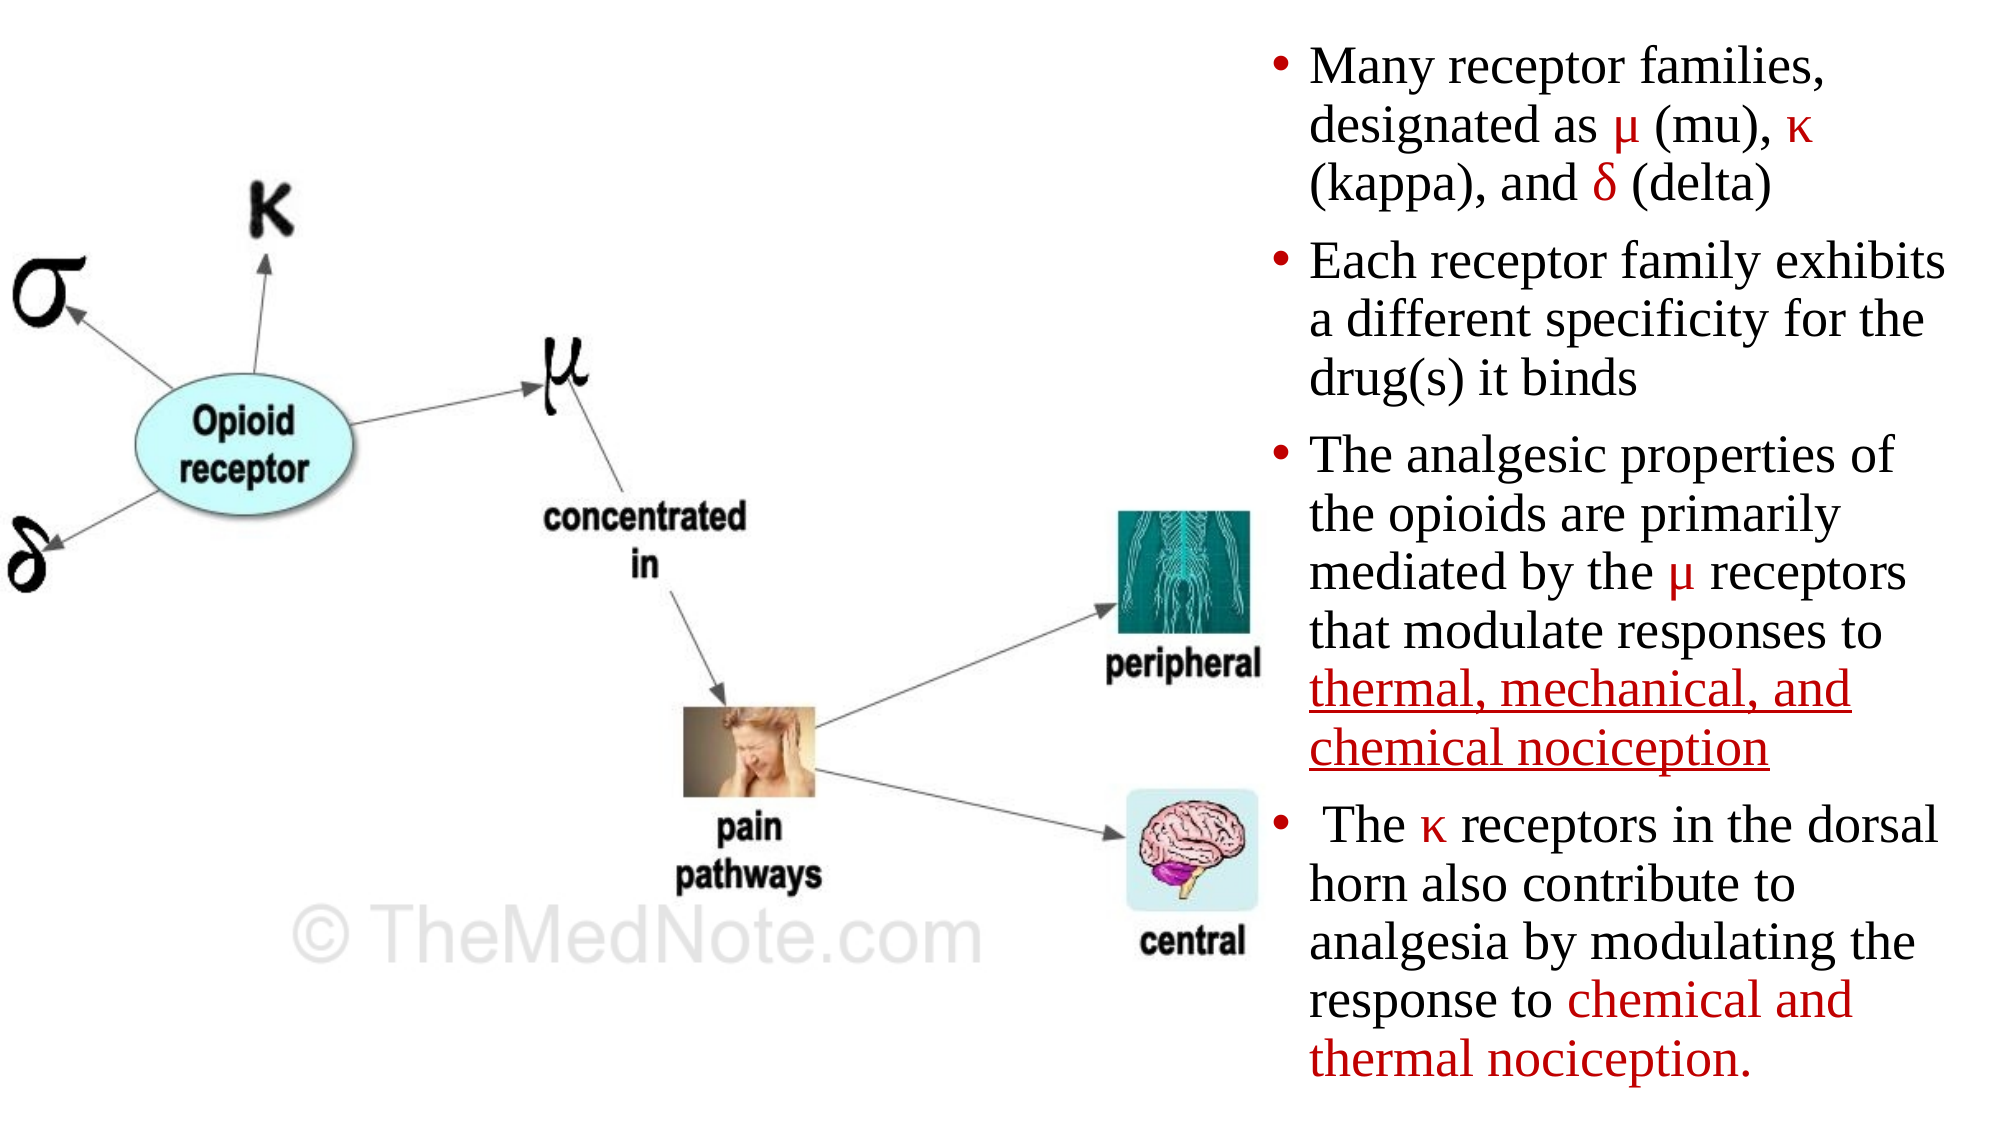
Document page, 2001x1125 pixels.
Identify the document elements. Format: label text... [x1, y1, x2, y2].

list Many receptor families, designated as μ (mu), κ (kappa), and δ (delta) Each receptor family exhibits a different specificity for the drug(s) it binds The analgesic properties of the opioids are primarily mediated by the μ receptors that modulate responses to thermal, mechanical, and chemical nociception The κ receptors in the dorsal horn also contribute to analgesia by modulating the response to chemical and thermal nociception. [1256, 29, 1976, 1102]
picture [0, 157, 1275, 973]
